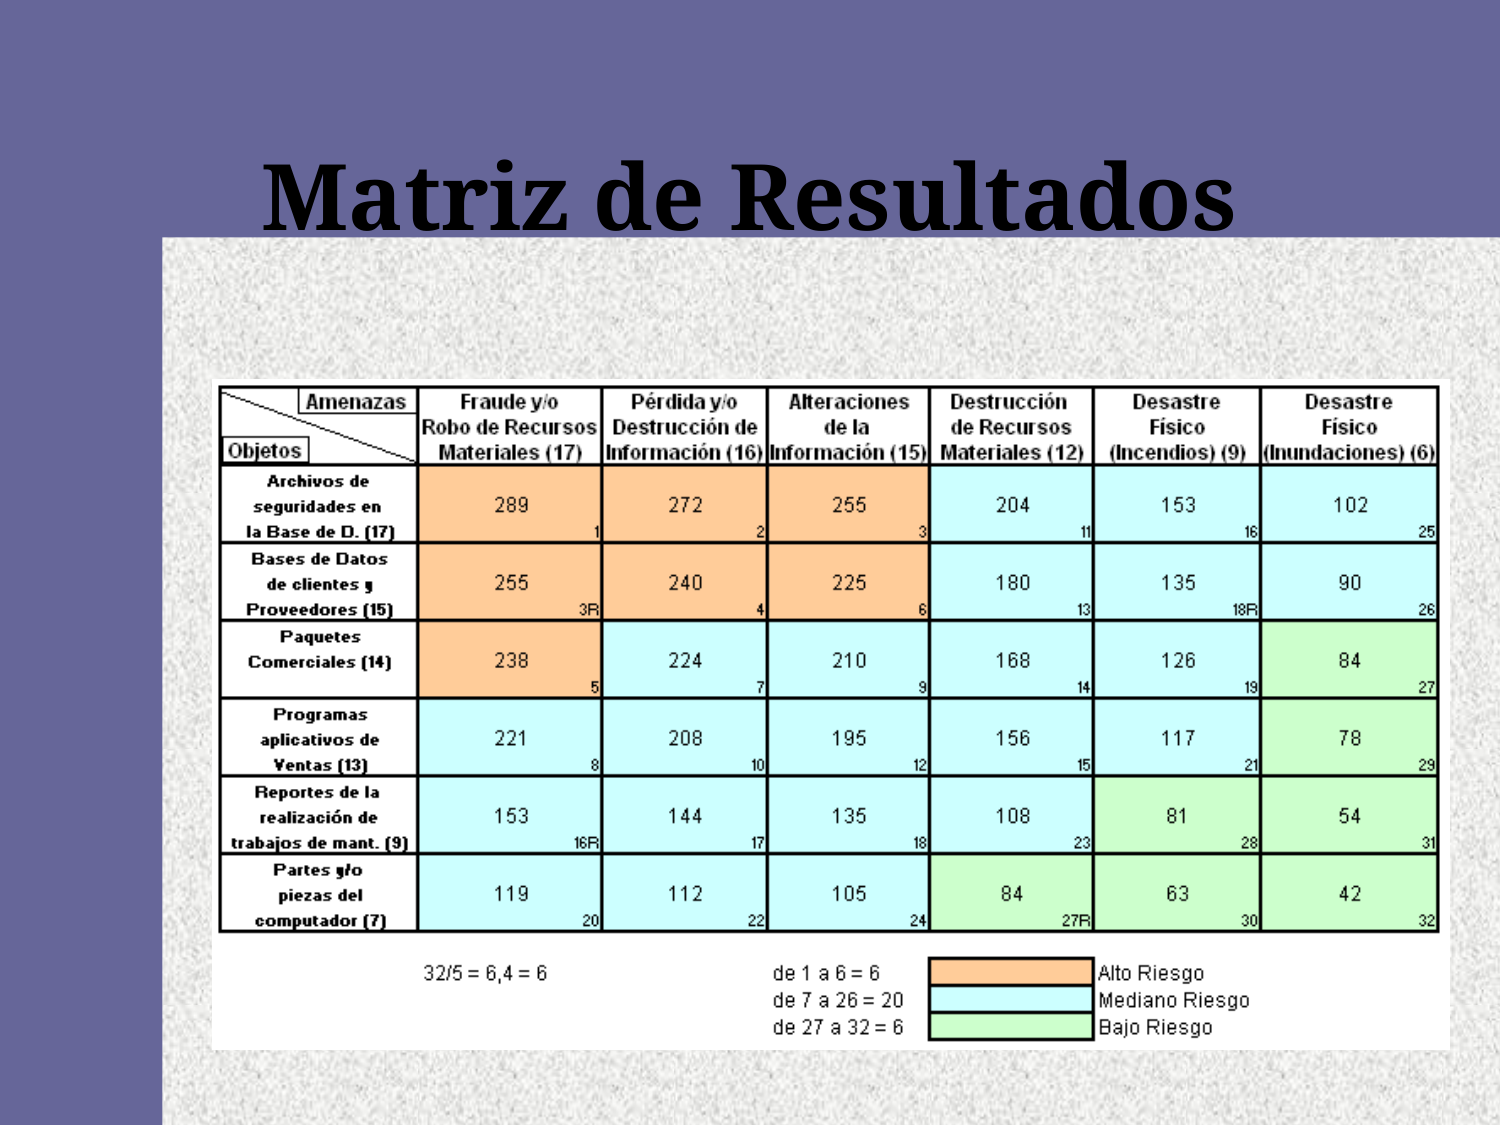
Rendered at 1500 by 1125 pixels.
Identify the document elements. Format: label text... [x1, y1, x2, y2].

picture [163, 238, 1500, 1125]
title Matriz de Resultados [112, 99, 1388, 288]
